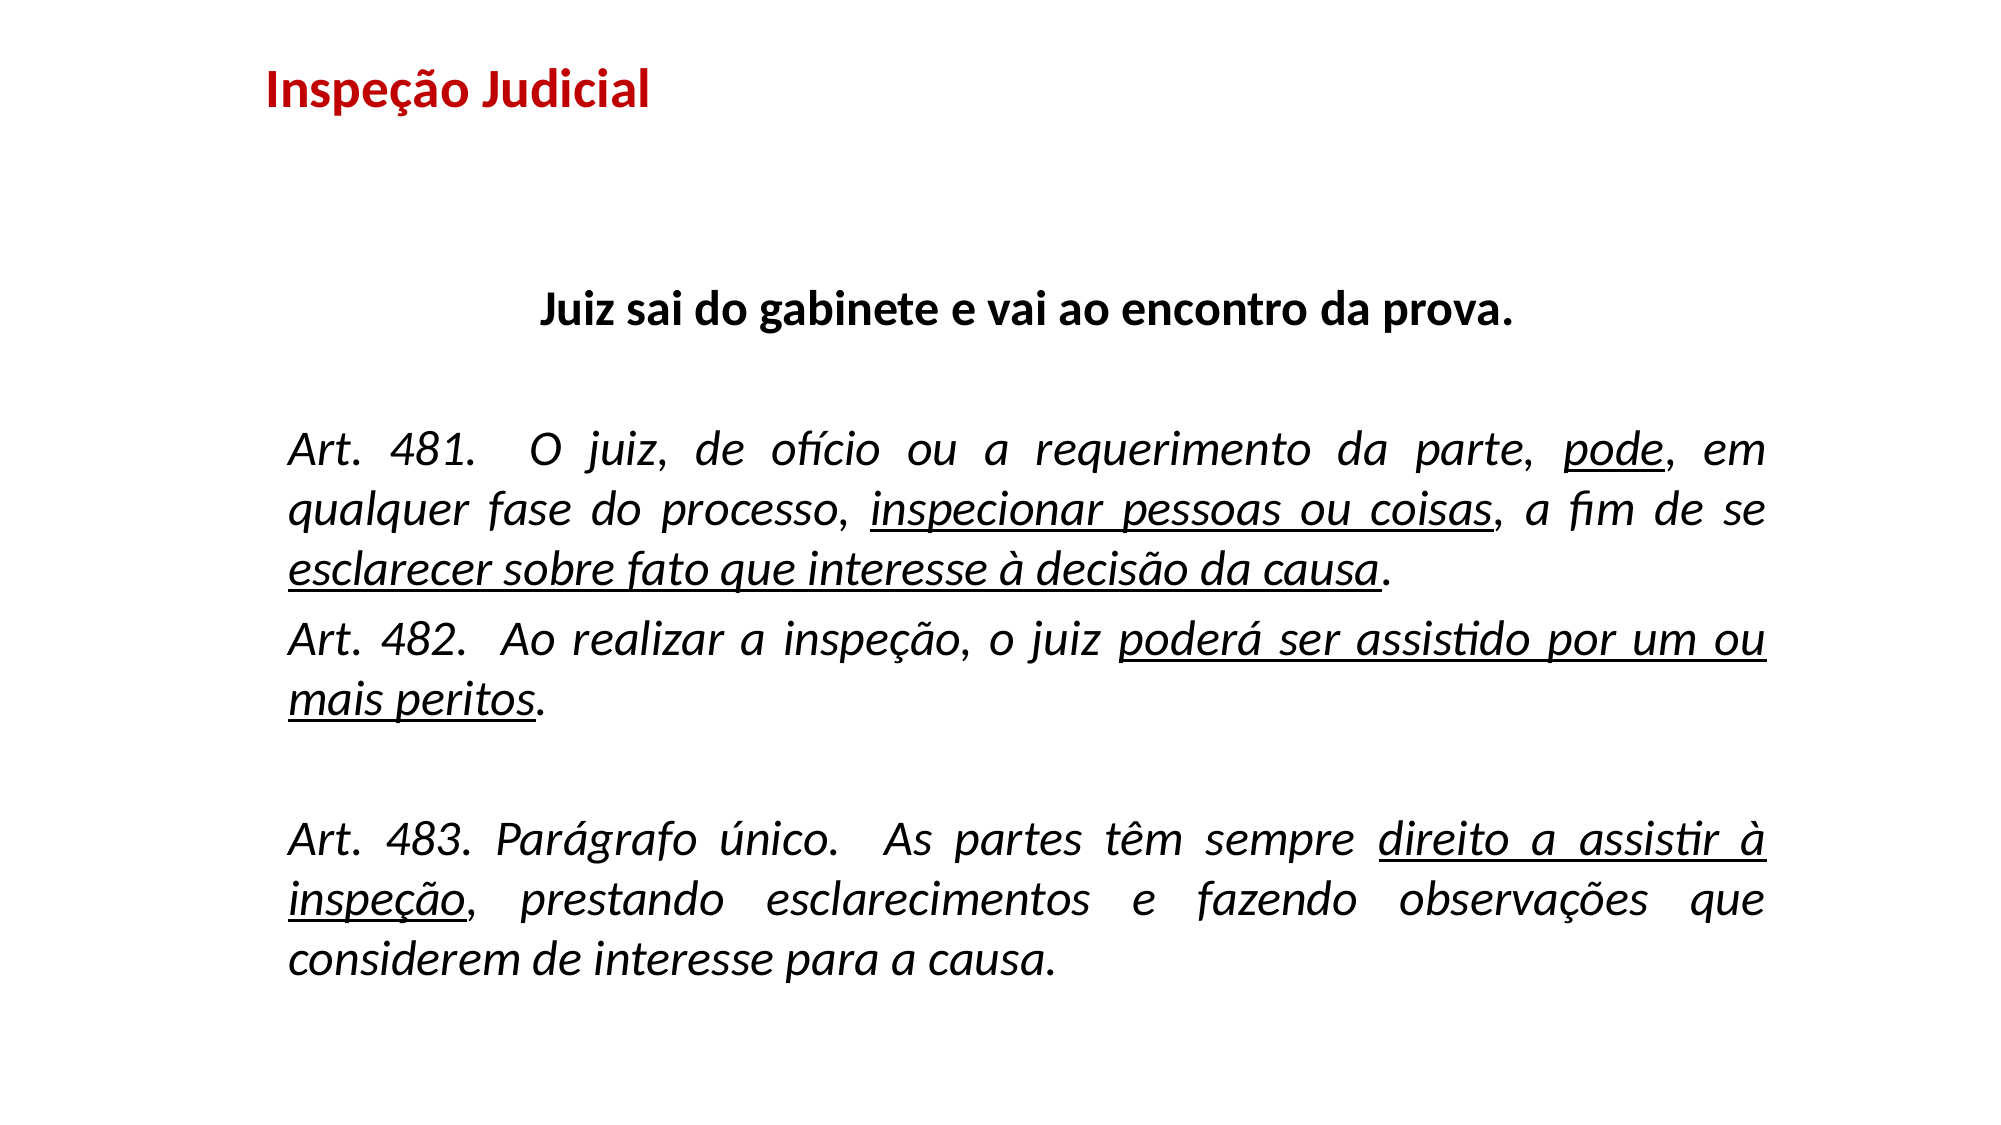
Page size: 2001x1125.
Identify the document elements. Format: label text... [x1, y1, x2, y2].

title Inspeção Judicial [250, 34, 1900, 137]
list Juiz sai do gabinete e vai ao encontro da prova. Art. 481. O juiz, de ofício ou a requerimento da parte, pode, em qualquer fase do processo, inspecionar pessoas ou coisas, a fim de se esclarecer sobre fato que interesse à decisão da causa. Art. 482. Ao realizar a inspeção, o juiz poderá ser assistido por um ou mais peritos. Art. 483. Parágrafo único. As partes têm sempre direito a assistir à inspeção, prestando esclarecimentos e fazendo observações que considerem de interesse para a causa. [173, 267, 1782, 1011]
